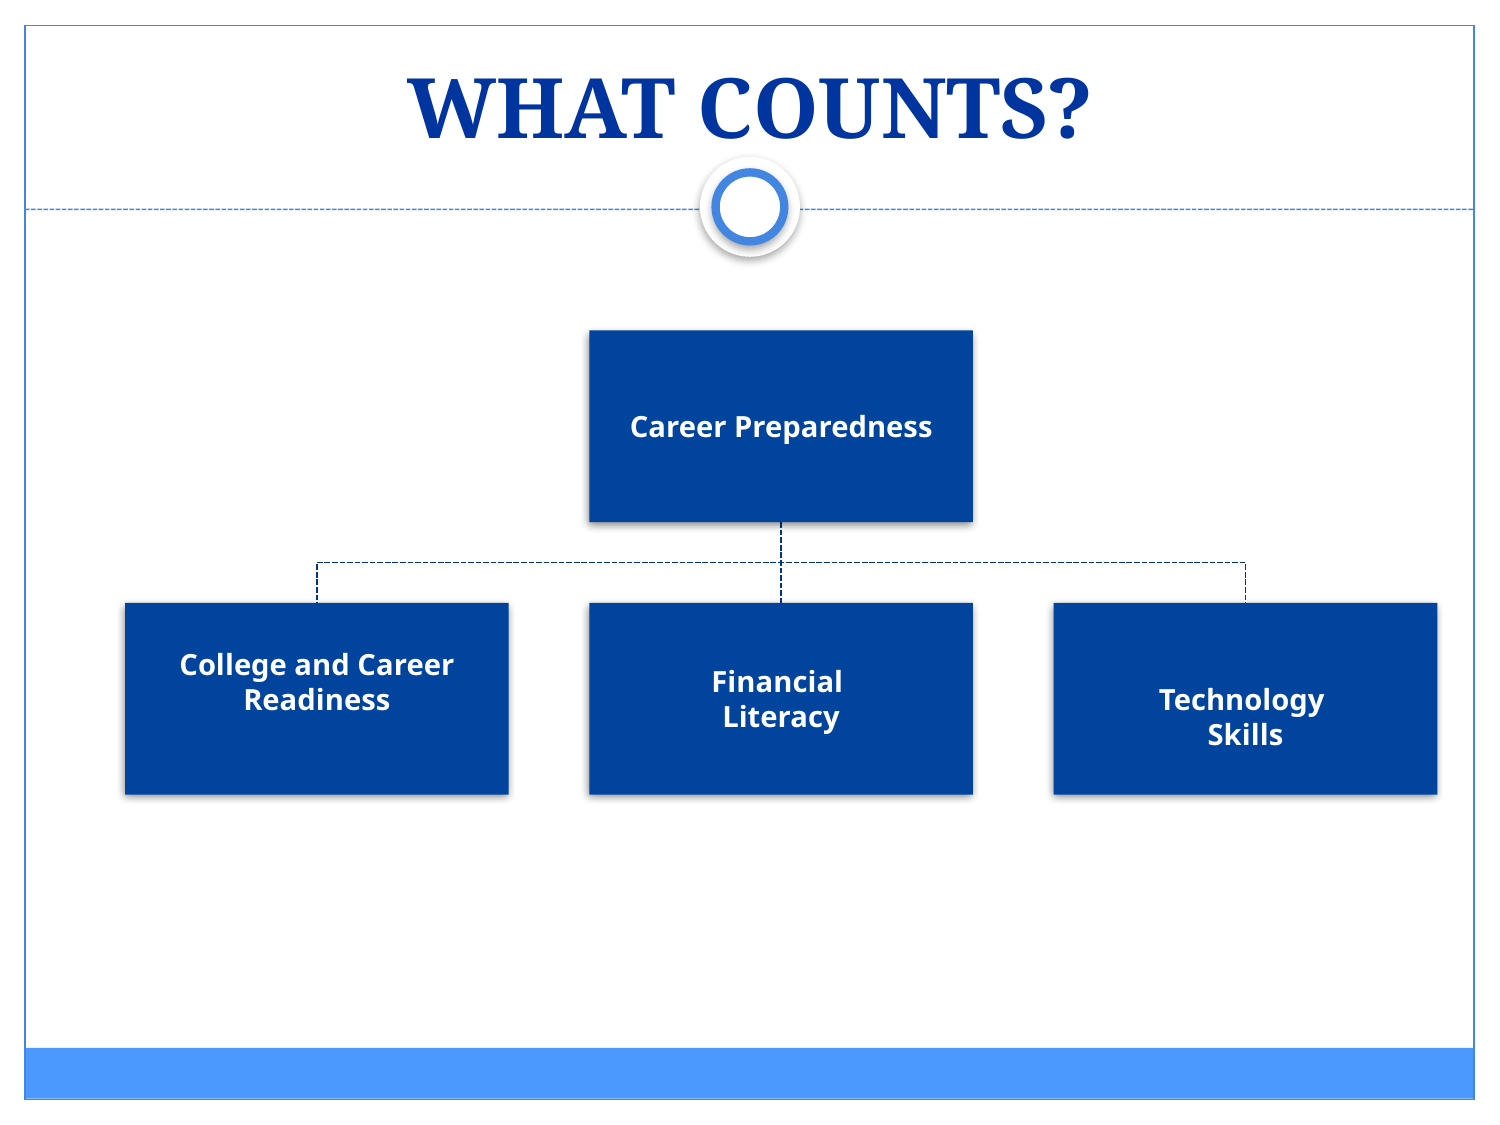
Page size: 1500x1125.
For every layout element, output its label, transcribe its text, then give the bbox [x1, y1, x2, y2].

title WHAT COUNTS? [93, 49, 1407, 163]
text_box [124, 249, 1438, 876]
